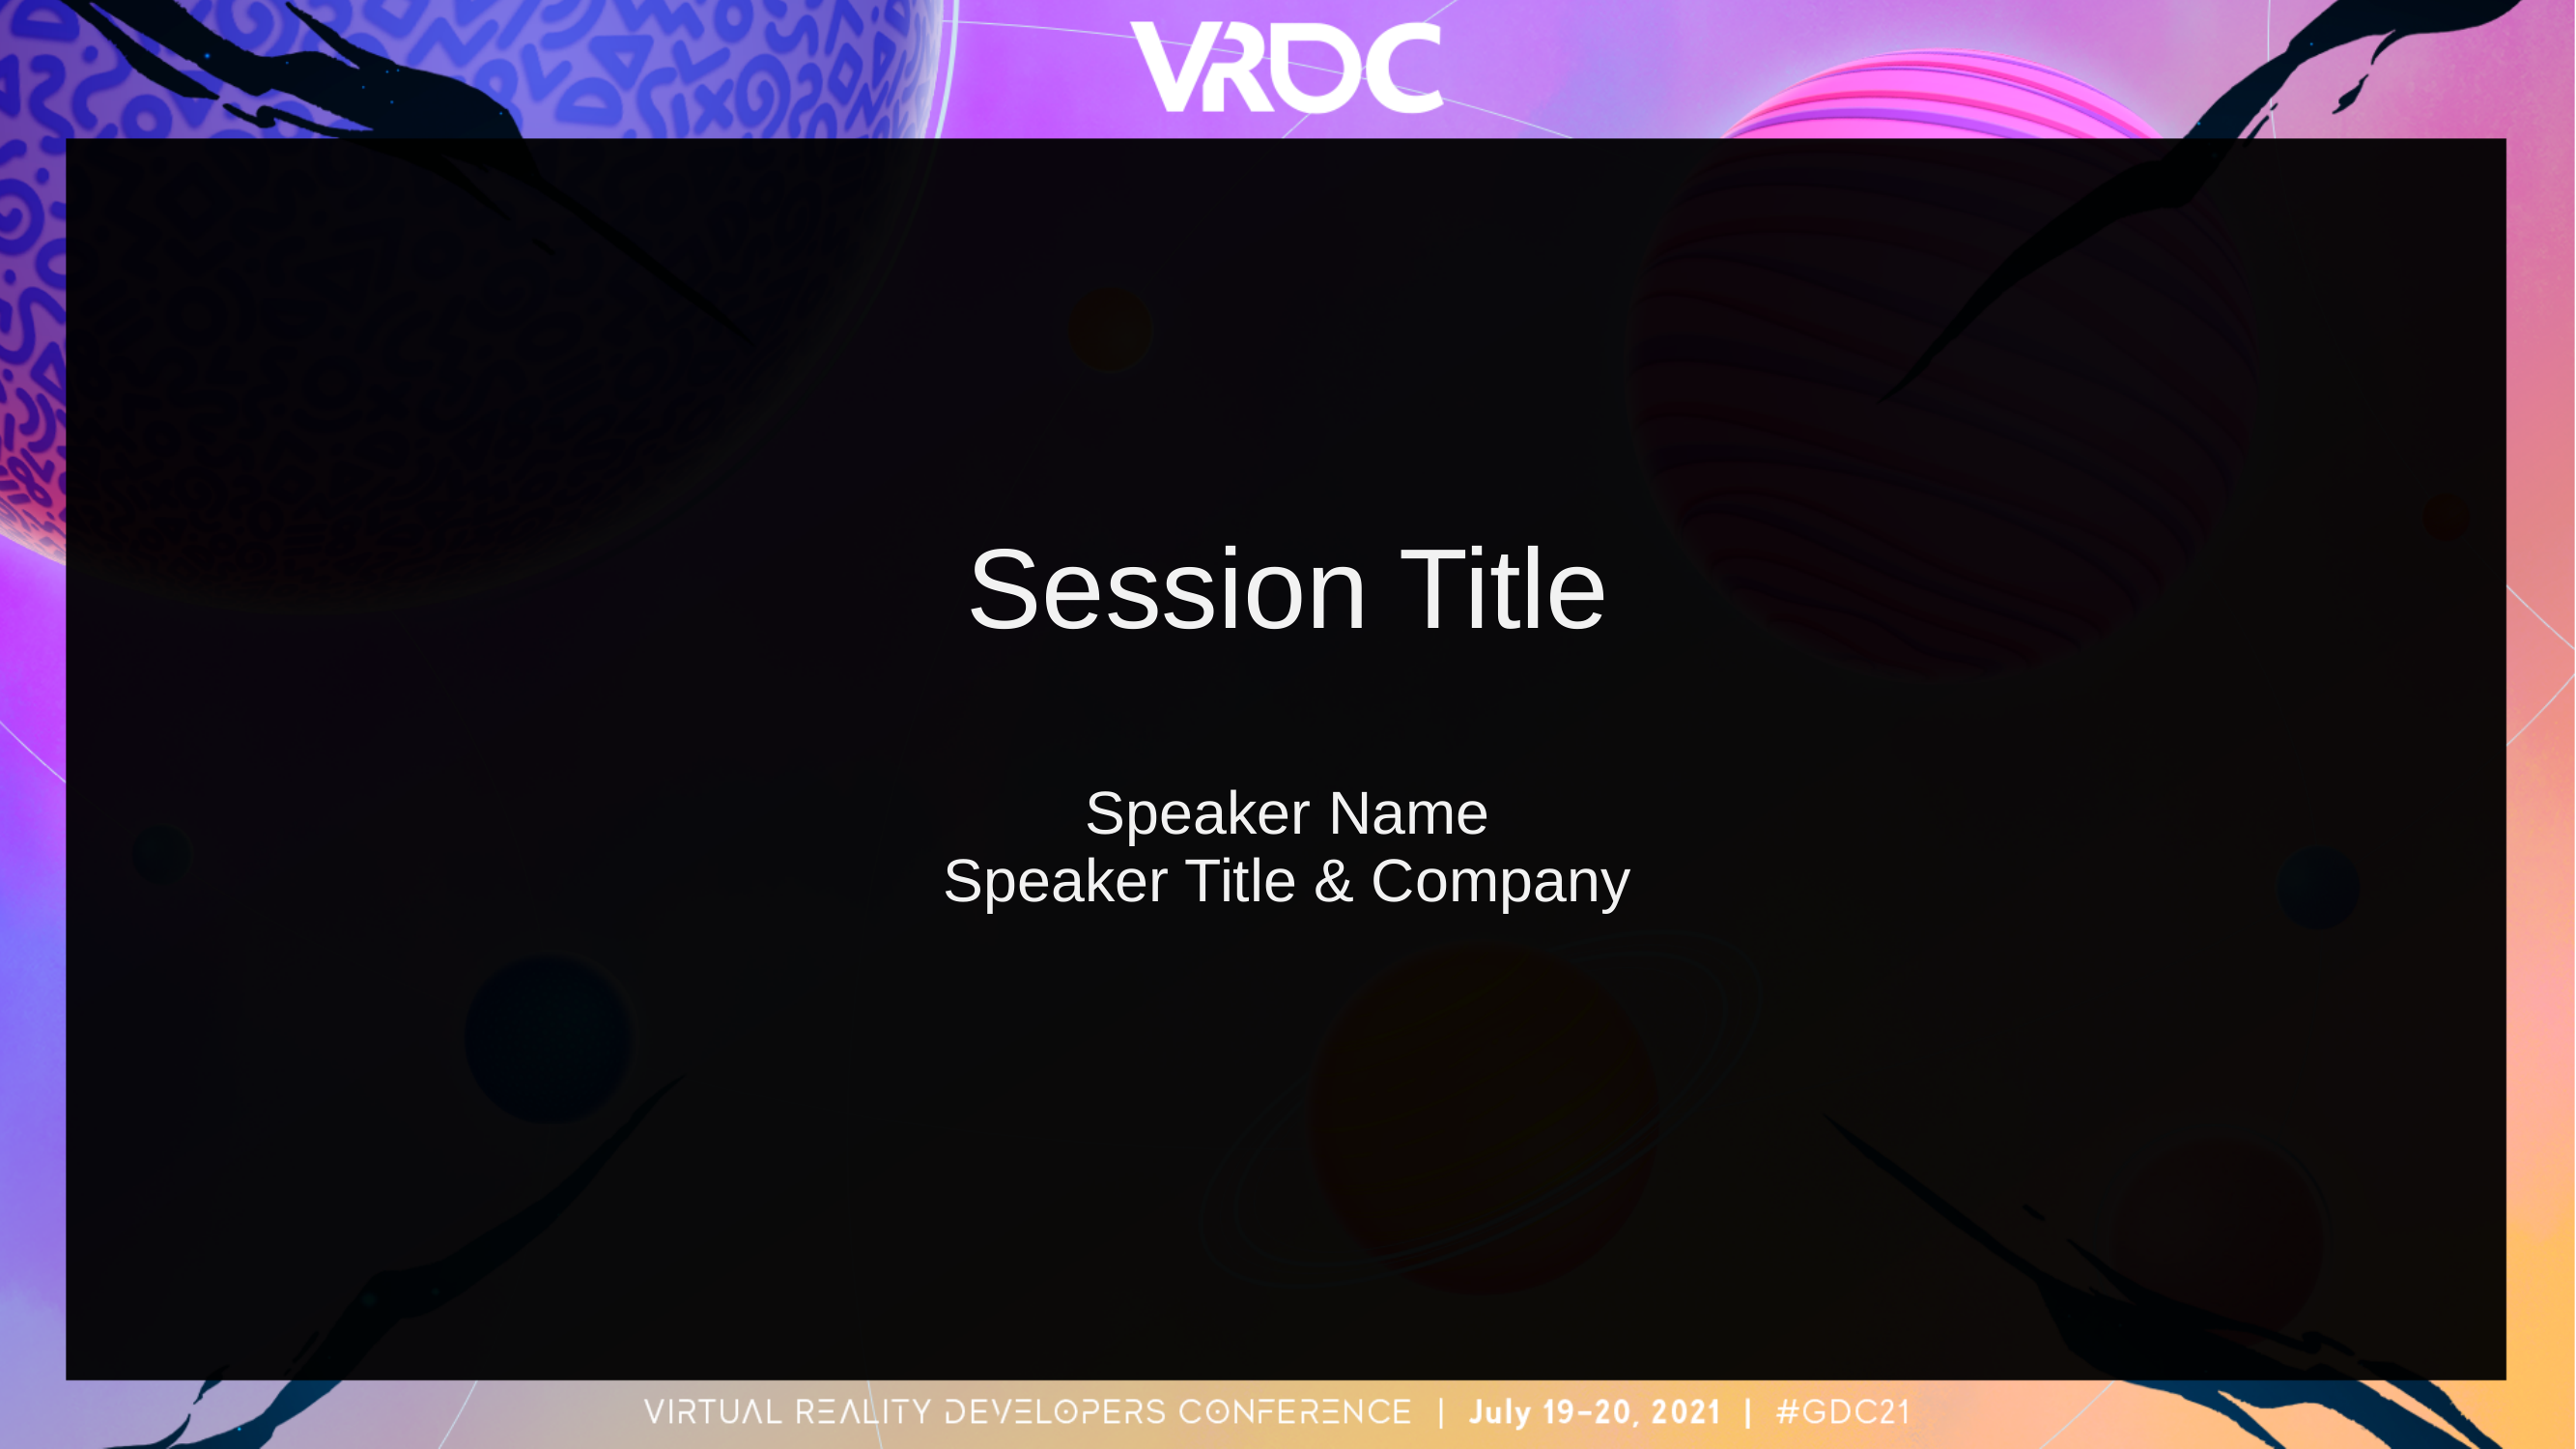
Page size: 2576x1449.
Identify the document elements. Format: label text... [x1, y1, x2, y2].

picture [0, 0, 2575, 1449]
title Session Title Speaker Name Speaker Title & Company [92, 512, 2484, 937]
